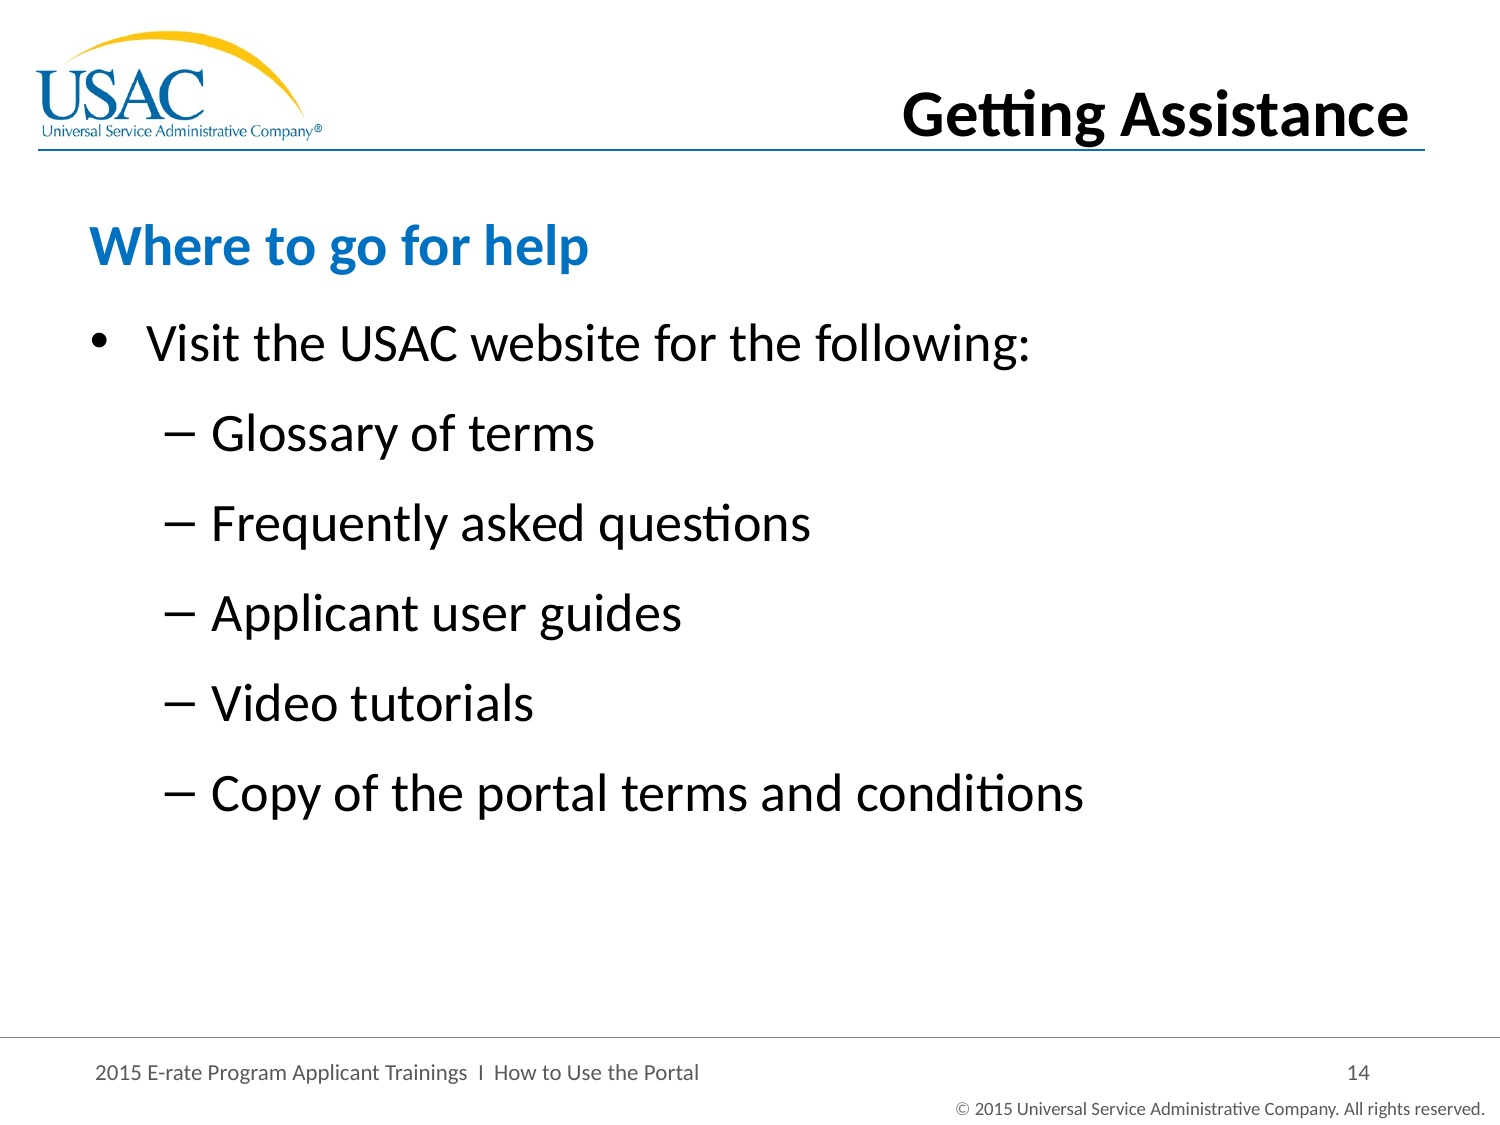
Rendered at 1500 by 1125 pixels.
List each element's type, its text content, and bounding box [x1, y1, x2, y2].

list Visit the USAC website for the following: Glossary of terms Frequently asked questions Applicant user guides Video tutorials Copy of the portal terms and conditions [75, 300, 1425, 1013]
picture [11, 12, 350, 163]
list Getting Assistance [412, 62, 1425, 150]
title Where to go for help [75, 200, 1425, 300]
